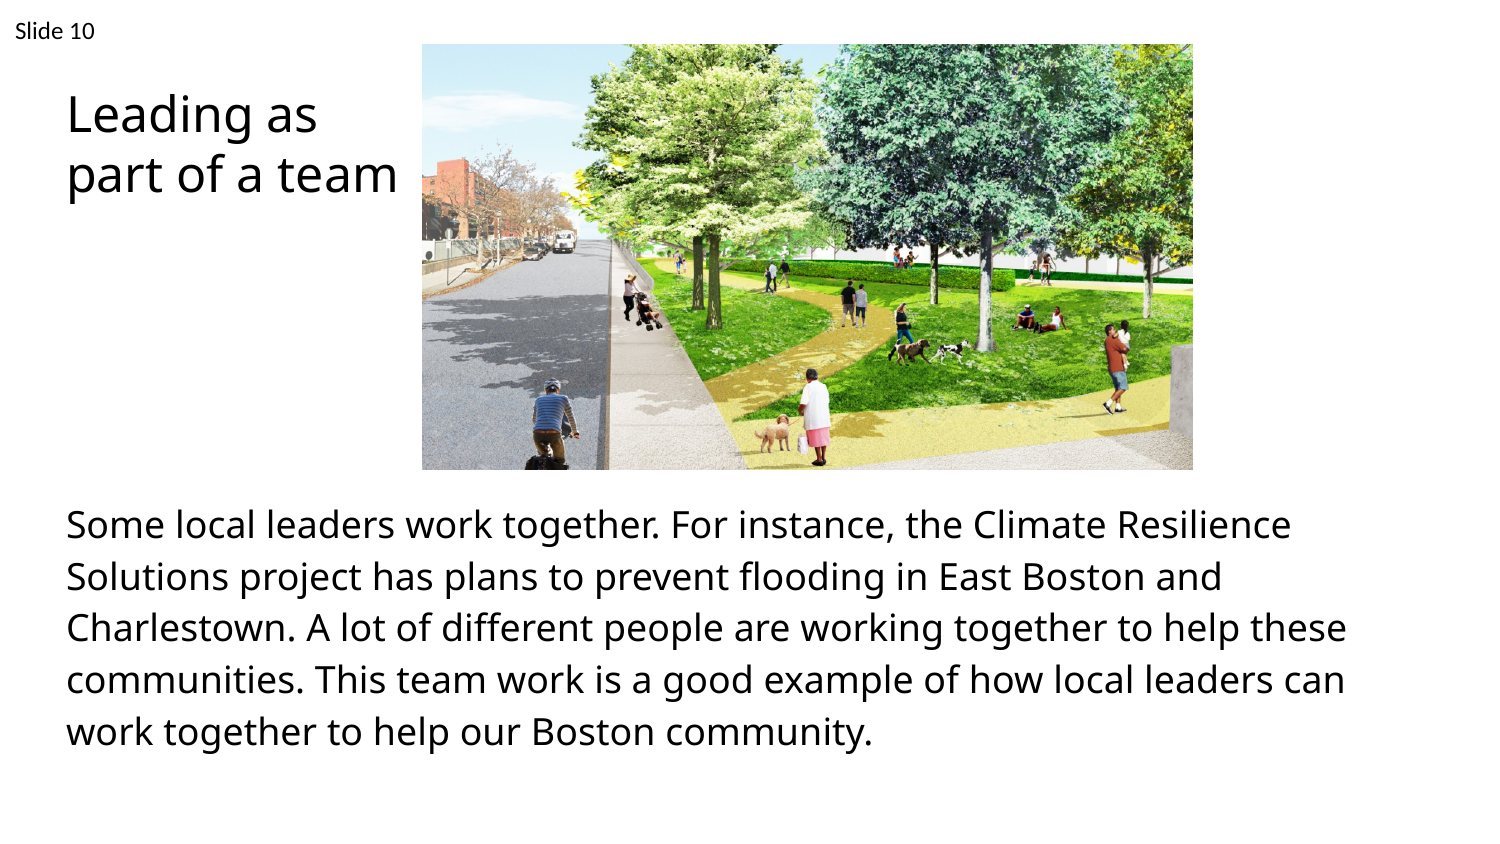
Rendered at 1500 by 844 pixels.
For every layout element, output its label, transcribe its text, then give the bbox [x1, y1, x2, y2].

text_box Slide 10 [0, 0, 493, 493]
picture [422, 44, 1194, 471]
list Some local leaders work together. For instance, the Climate Resilience Solutions project has plans to prevent flooding in East Boston and Charlestown. A lot of different people are working together to help these communities. This team work is a good example of how local leaders can work together to help our Boston community. [51, 479, 1451, 803]
